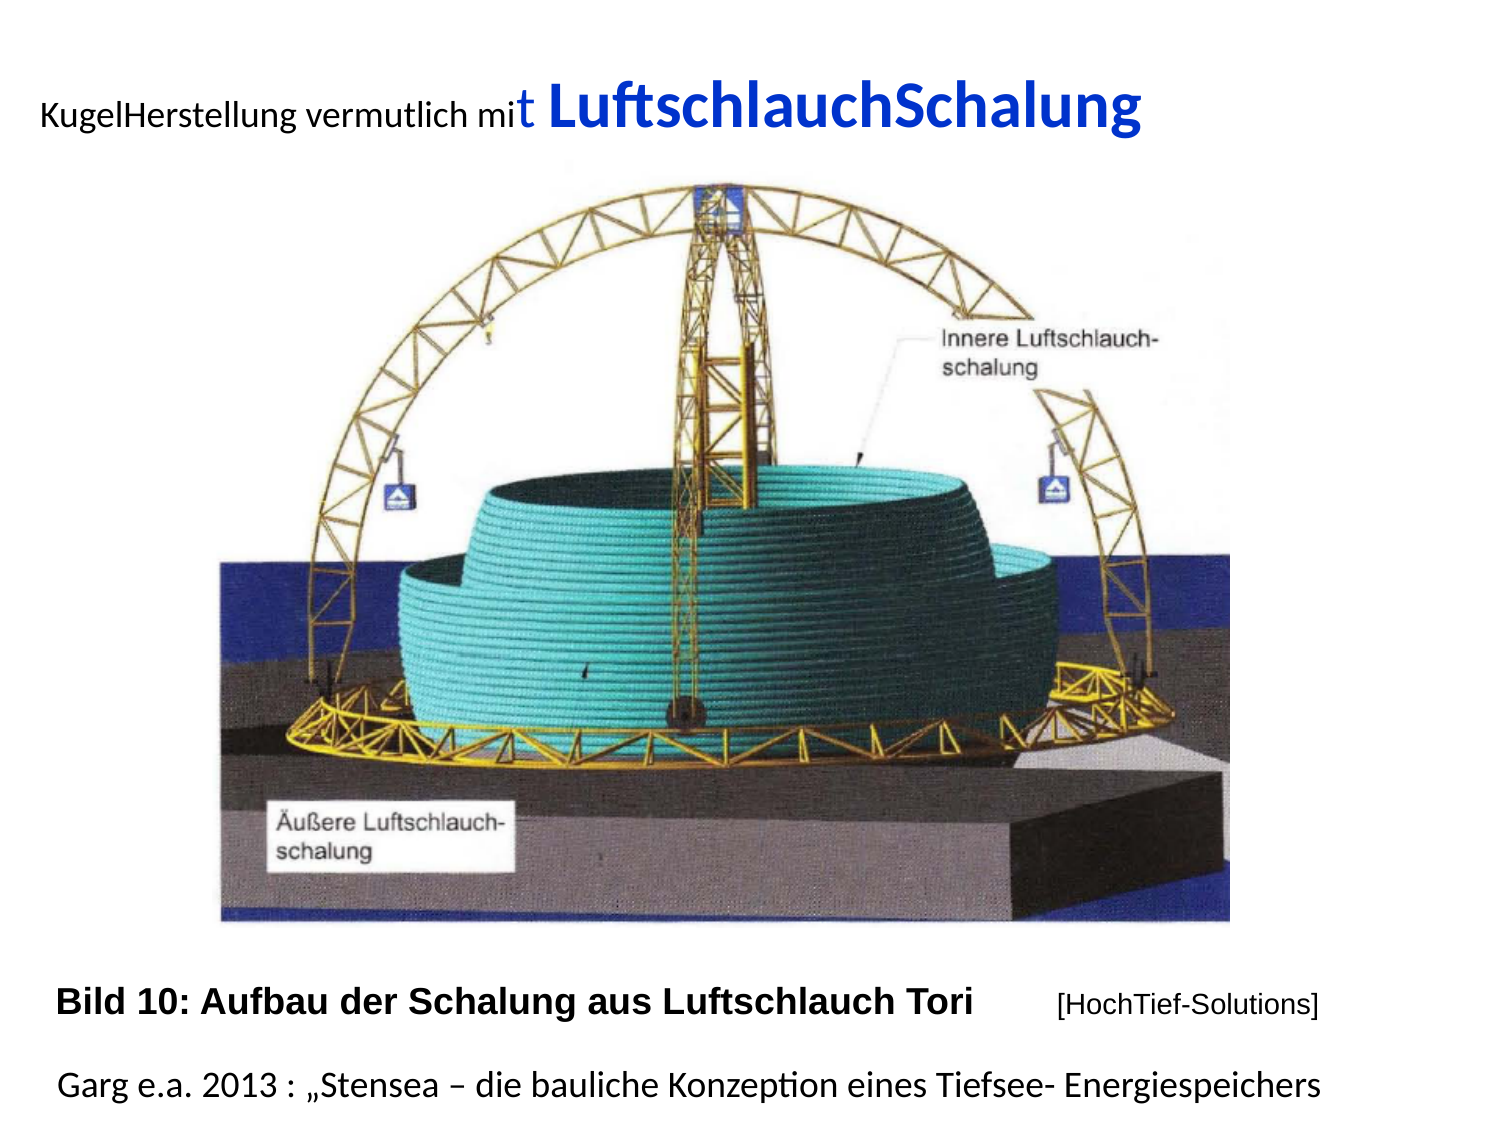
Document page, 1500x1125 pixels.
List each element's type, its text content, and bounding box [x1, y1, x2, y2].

text_box Bild 10: Aufbau der Schalung aus Luftschlauch Tori [HochTief-Solutions] [40, 969, 1477, 1029]
picture [212, 149, 1230, 928]
text_box Garg e.a. 2013 : „Stensea – die bauliche Konzeption eines Tiefsee- Energiespeichers [42, 1052, 1371, 1113]
text_box KugelHerstellung vermutlich mit LuftschlauchSchalung [25, 53, 1230, 149]
